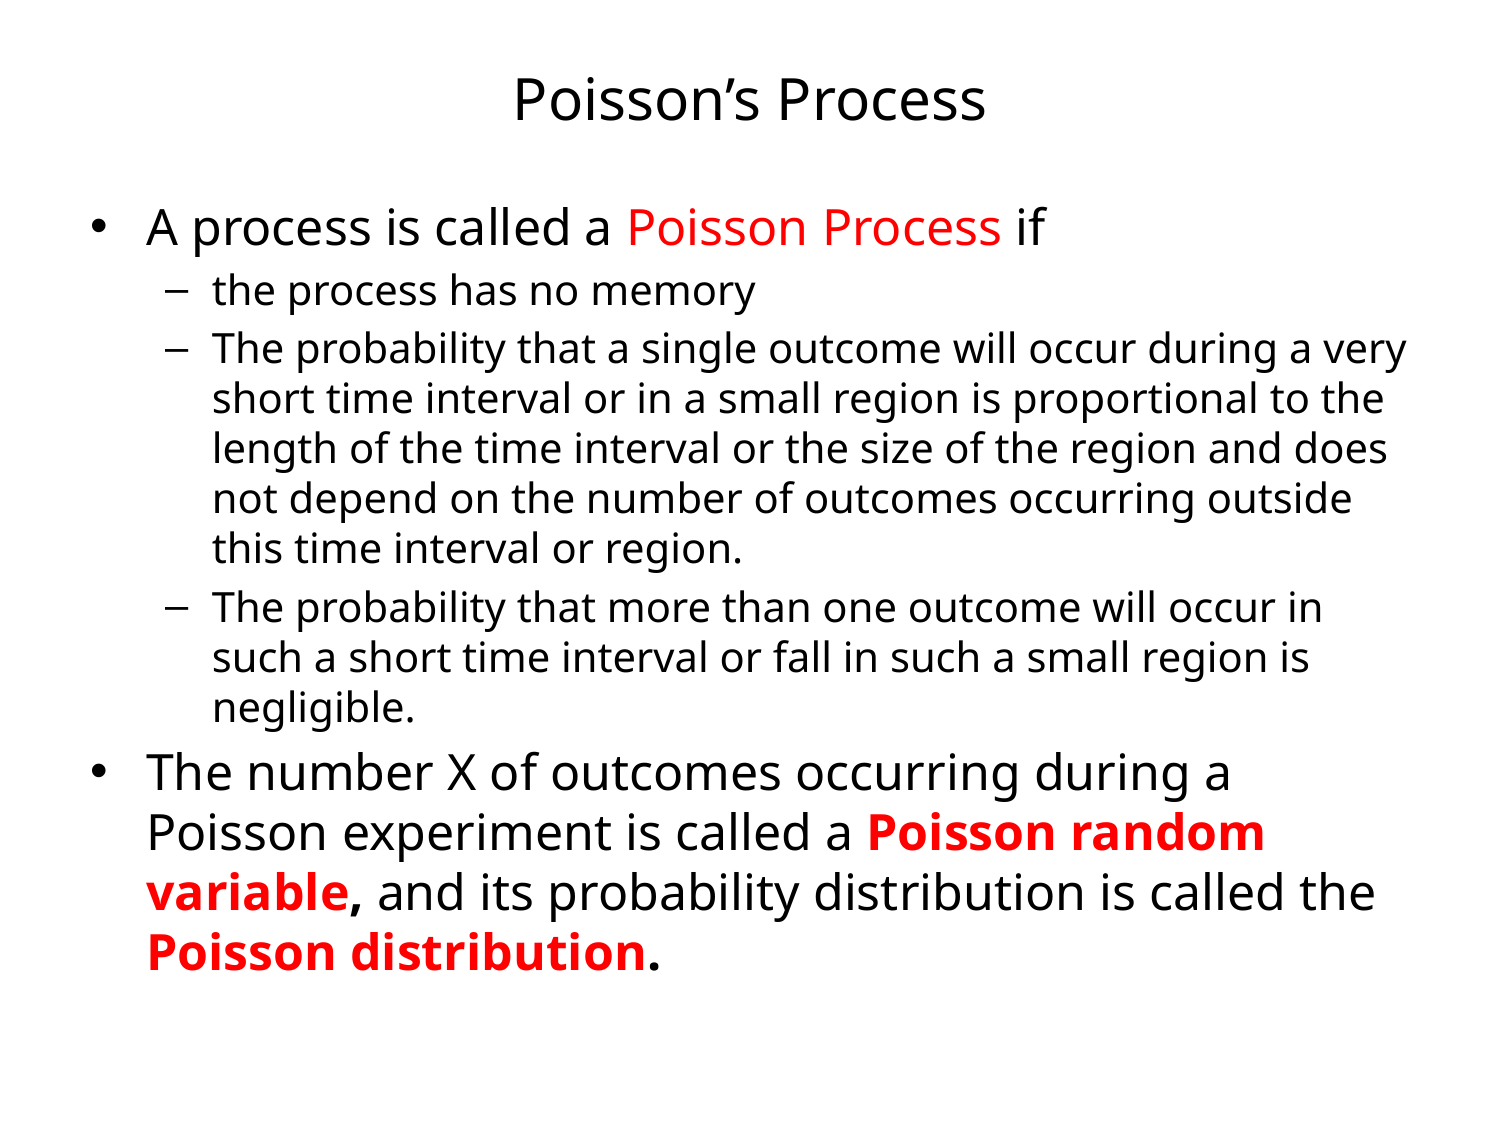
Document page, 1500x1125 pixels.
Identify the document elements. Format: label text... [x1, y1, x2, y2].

title Poisson’s Process [75, 45, 1425, 150]
list A process is called a Poisson Process if the process has no memory The probability that a single outcome will occur during a very short time interval or in a small region is proportional to the length of the time interval or the size of the region and does not depend on the number of outcomes occurring outside this time interval or region. The probability that more than one outcome will occur in such a short time interval or fall in such a small region is negligible. The number X of outcomes occurring during a Poisson experiment is called a Poisson random variable, and its probability distribution is called the Poisson distribution. [75, 187, 1425, 1005]
